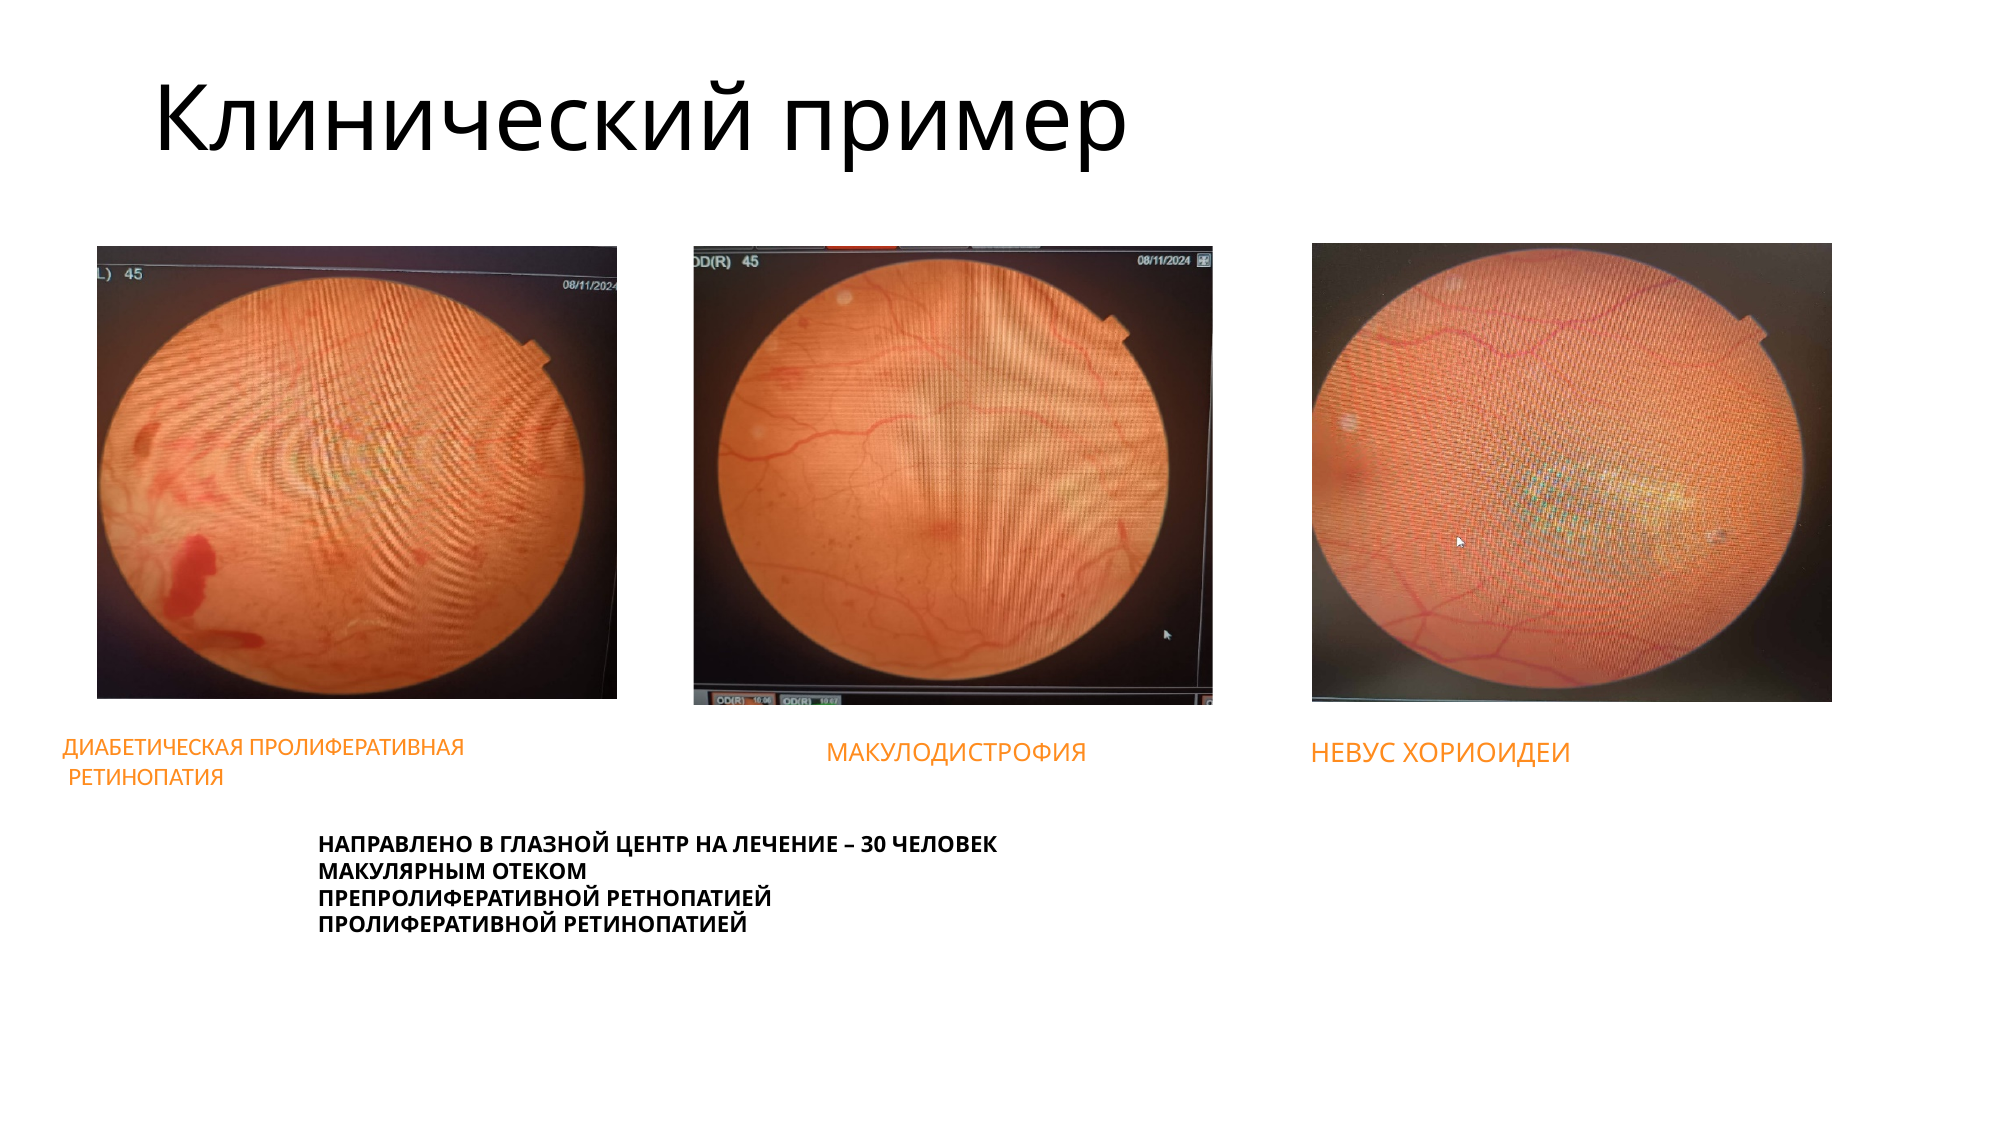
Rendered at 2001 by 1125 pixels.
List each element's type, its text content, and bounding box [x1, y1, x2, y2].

text_box макулодистрофия [811, 727, 1249, 775]
picture [1312, 243, 1832, 702]
text_box Диабетическая пролиферативная ретинопатия [47, 698, 591, 823]
text_box Невус хориоидеи [1295, 727, 1650, 775]
text_box Направлено в глазной центр на лечение – 30 человек Макулярным отеком Препролиферативной ретнопатией Пролиферативной ретинопатией [303, 822, 1787, 973]
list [693, 246, 1213, 705]
picture [97, 246, 617, 699]
title Клинический пример [137, 59, 1863, 182]
